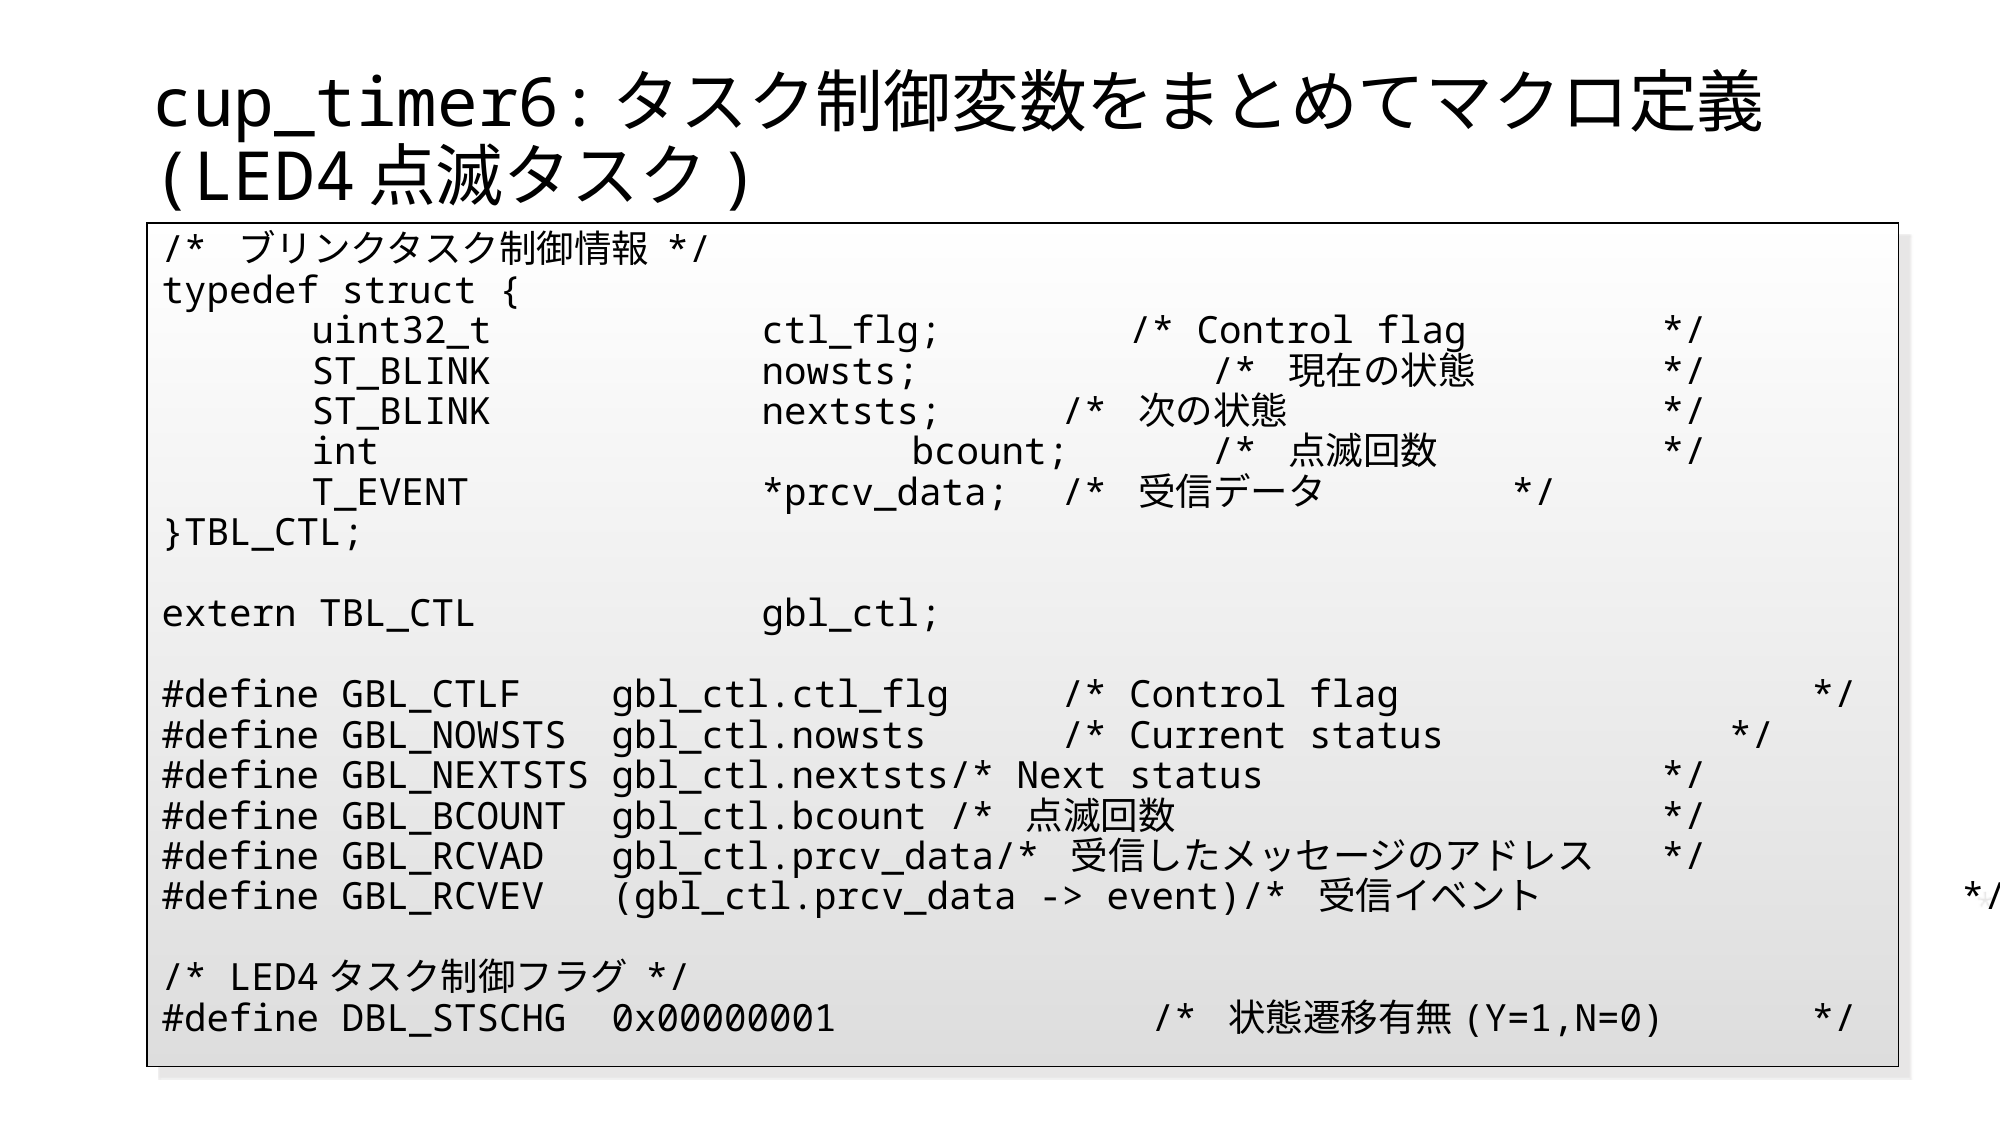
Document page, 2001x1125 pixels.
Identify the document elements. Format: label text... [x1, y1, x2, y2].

title cup_timer6:タスク制御変数をまとめてマクロ定義(LED4点滅タスク) [137, 59, 1863, 223]
text_box /* ブリンクタスク制御情報 */ typedef struct { uint32_t ctl_flg; /* Control flag */ ST_BLINK nowsts; /* 現在の状態 */ ST_BLINK nextsts; /* 次の状態 */ int bcount; /* 点滅回数 */ T_EVENT *prcv_data; /* 受信データ */ }TBL_CTL; extern TBL_CTL gbl_ctl; #define GBL_CTLF gbl_ctl.ctl_flg /* Control flag */ #define GBL_NOWSTS gbl_ctl.nowsts /* Current status */ #define GBL_NEXTSTS gbl_ctl.nextsts/* Next status */ #define GBL_BCOUNT gbl_ctl.bcount /* 点滅回数 */ #define GBL_RCVAD gbl_ctl.prcv_data/* 受信したメッセージのアドレス */ #define GBL_RCVEV (gbl_ctl.prcv_data -> event)/* 受信イベント */ /* LED4タスク制御フラグ */ #define DBL_STSCHG 0x00000001 /* 状態遷移有無(Y=1,N=0) */ [146, 222, 1899, 1067]
